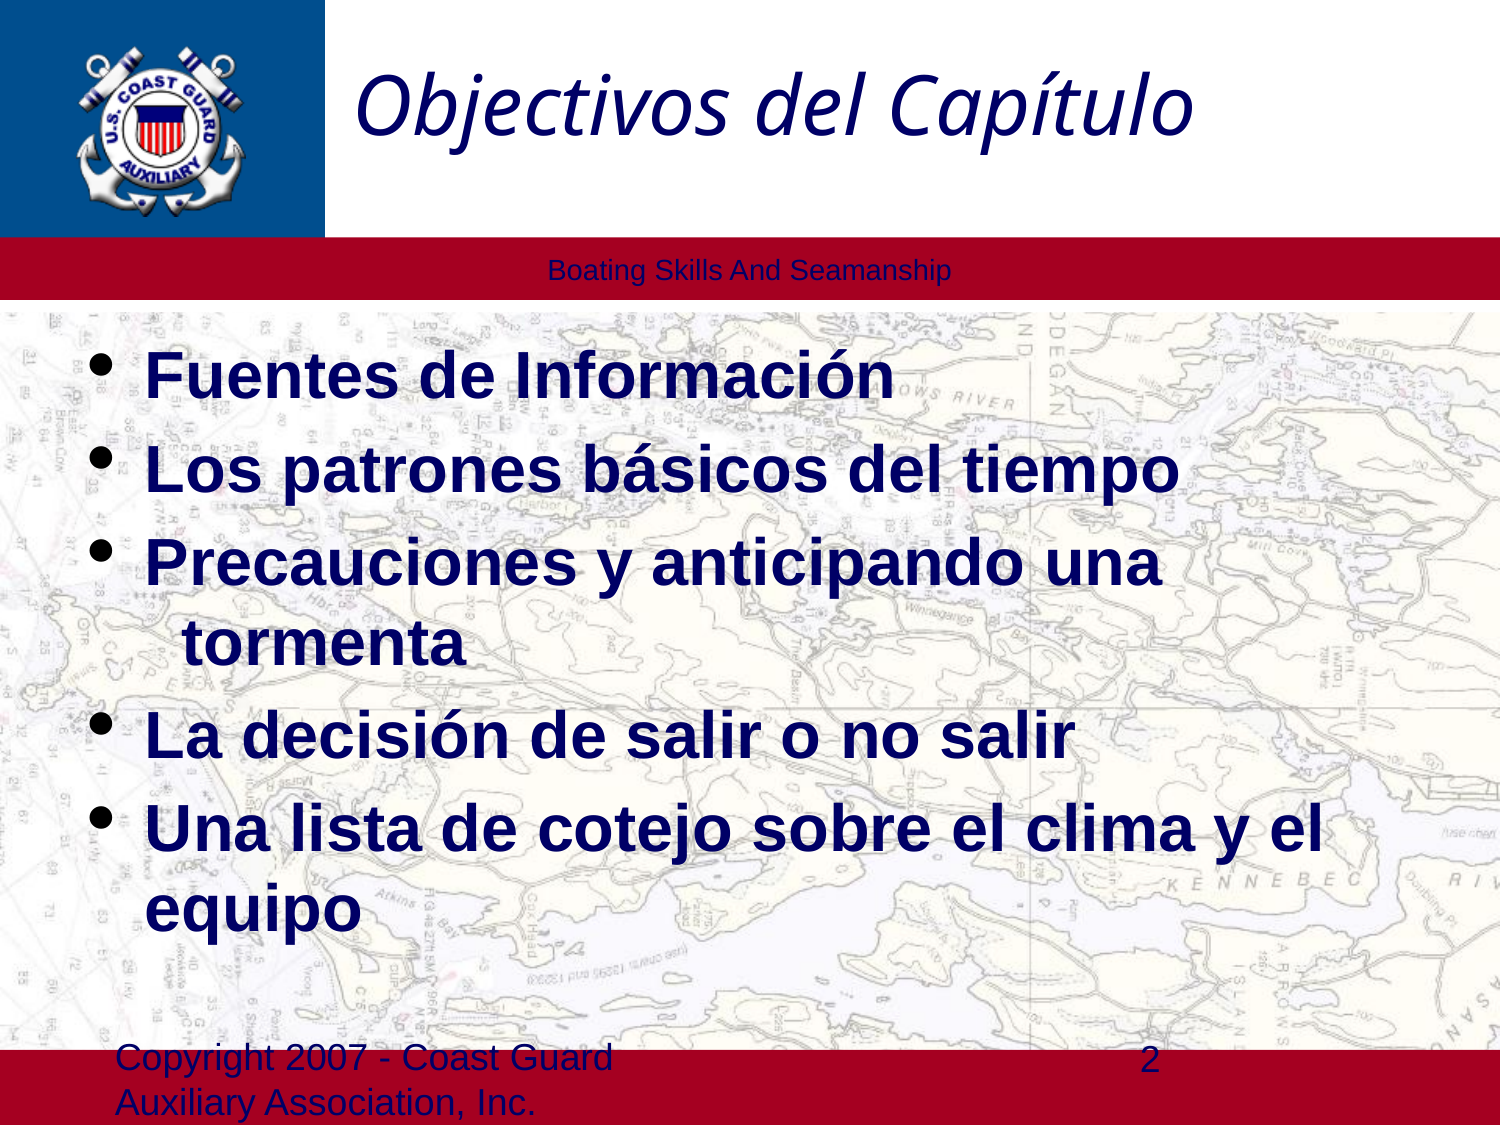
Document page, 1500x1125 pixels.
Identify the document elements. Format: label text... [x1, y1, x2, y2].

picture [0, 313, 1500, 1049]
text_box Fuentes de Información Los patrones básicos del tiempo Precauciones y anticipando una tormenta La decisión de salir o no salir Una lista de cotejo sobre el clima y el equipo [75, 324, 1400, 1000]
text_box 2 [1124, 1028, 1438, 1104]
picture [0, 0, 325, 237]
text_box Objectivos del Capítulo [337, 45, 1438, 225]
text_box Copyright 2007 - Coast Guard Auxiliary Association, Inc. [99, 1025, 750, 1104]
